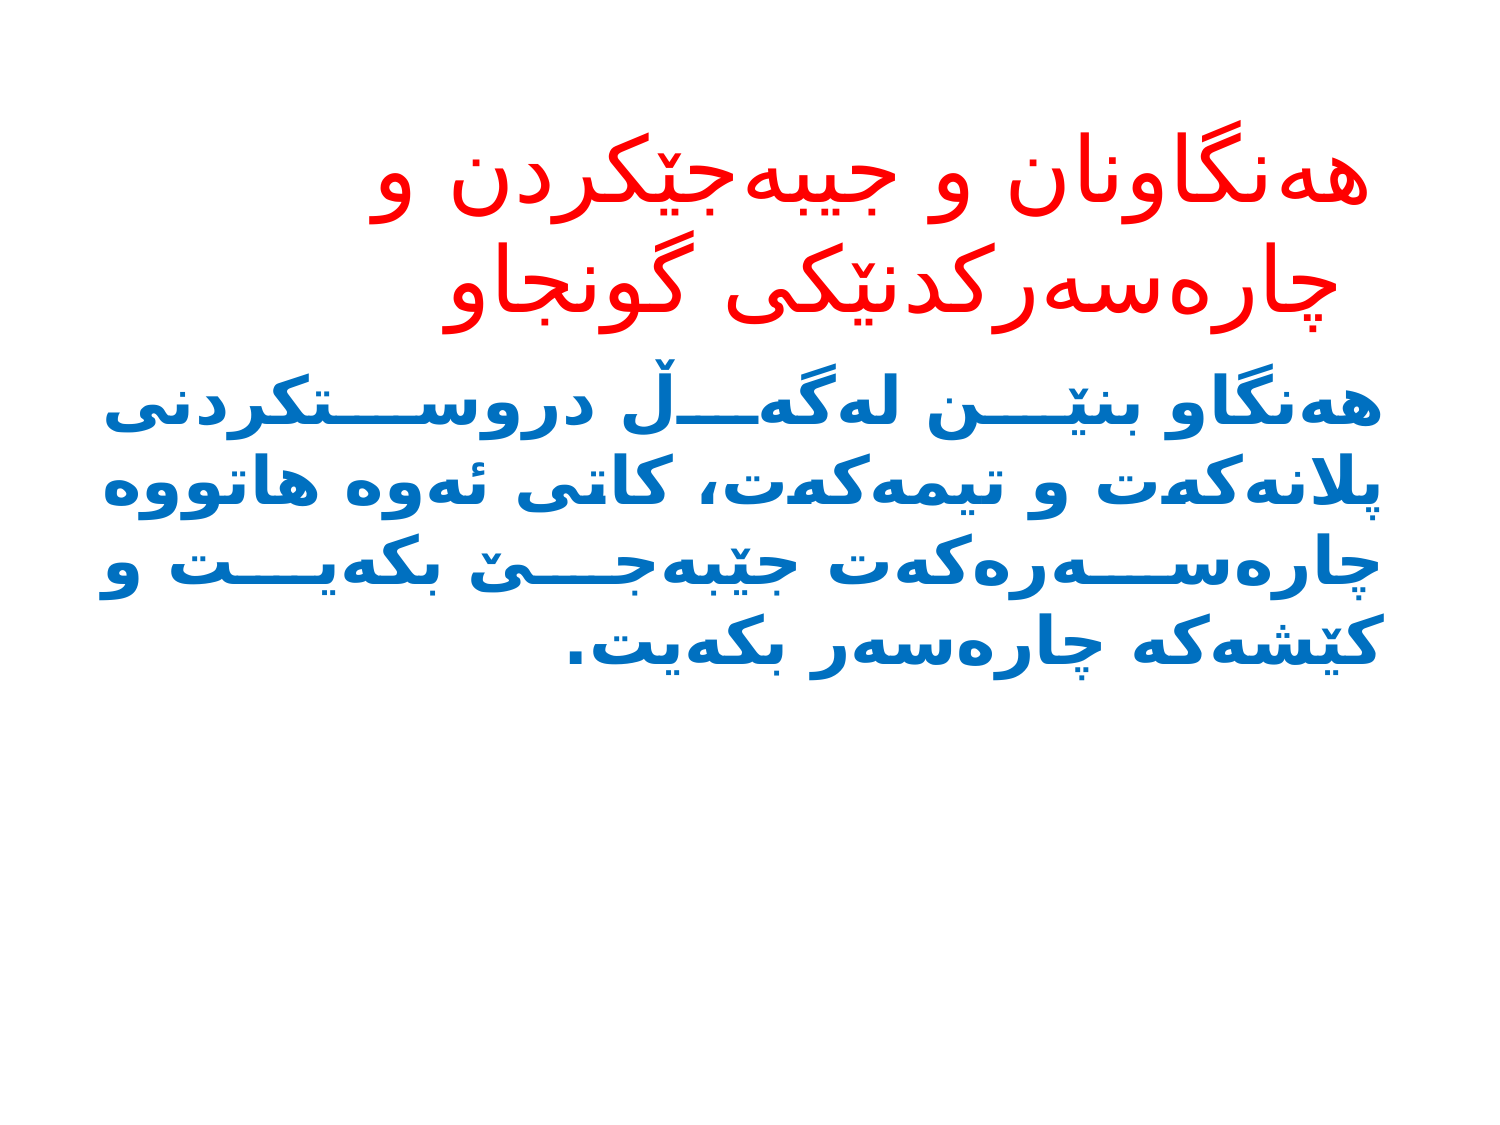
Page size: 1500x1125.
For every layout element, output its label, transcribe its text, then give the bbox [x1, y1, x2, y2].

title هه‌نگاونان و جیبه‌جێكردن و چاره‌سه‌ركدنێكی گونجاو [112, 99, 1388, 342]
subtitle هەنگاو بنێن لەگەڵ دروستکردنی پلانەکەت و تیمەکەت، کاتی ئەوە هاتووە چارەسەرەکەت جێبەجێ بکەیت و کێشەکە چارەسەر بکەیت. [87, 350, 1400, 1125]
